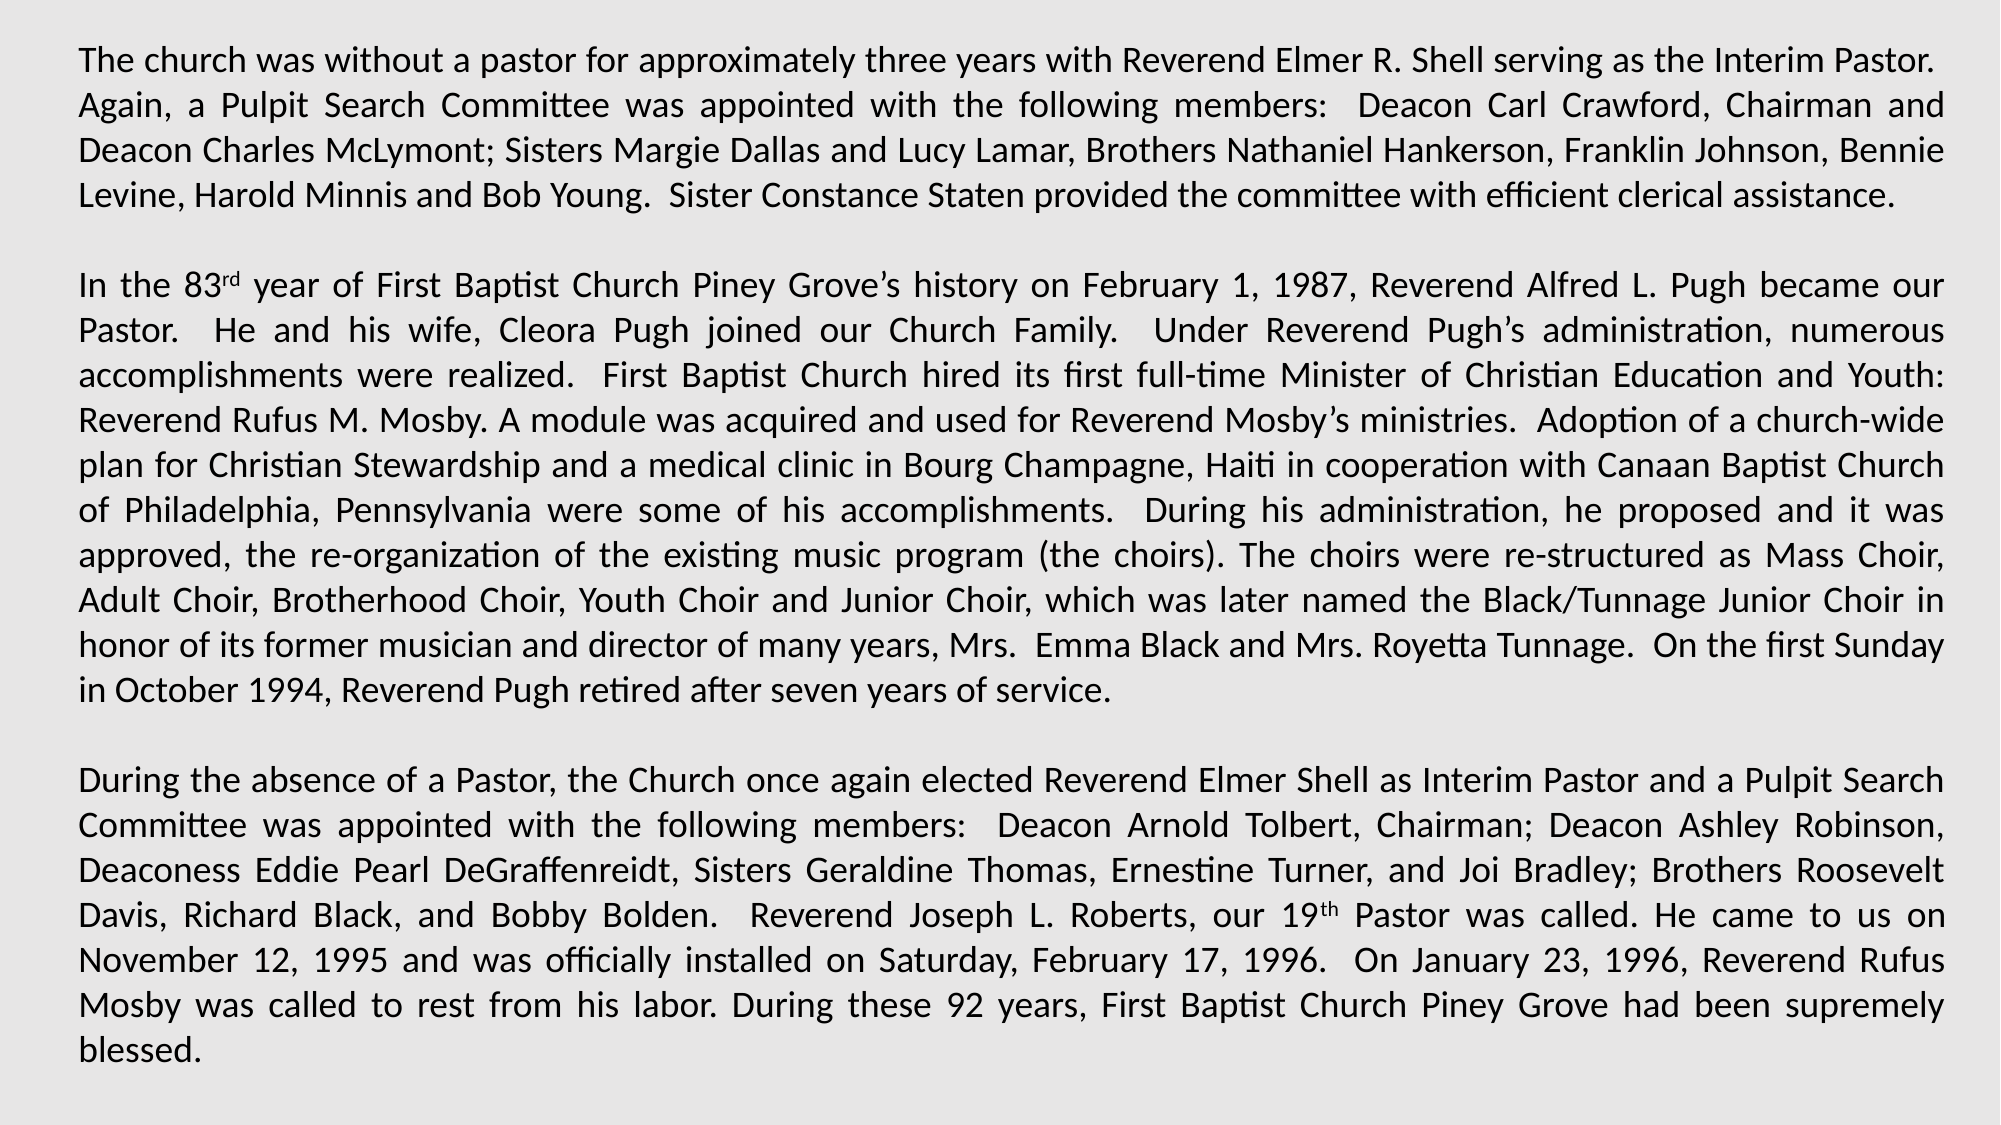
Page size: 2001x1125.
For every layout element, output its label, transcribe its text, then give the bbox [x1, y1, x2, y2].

text_box The church was without a pastor for approximately three years with Reverend Elmer R. Shell serving as the Interim Pastor. Again, a Pulpit Search Committee was appointed with the following members: Deacon Carl Crawford, Chairman and Deacon Charles McLymont; Sisters Margie Dallas and Lucy Lamar, Brothers Nathaniel Hankerson, Franklin Johnson, Bennie Levine, Harold Minnis and Bob Young. Sister Constance Staten provided the committee with efficient clerical assistance. In the 83rd year of First Baptist Church Piney Grove’s history on February 1, 1987, Reverend Alfred L. Pugh became our Pastor. He and his wife, Cleora Pugh joined our Church Family. Under Reverend Pugh’s administration, numerous accomplishments were realized. First Baptist Church hired its first full-time Minister of Christian Education and Youth: Reverend Rufus M. Mosby. A module was acquired and used for Reverend Mosby’s ministries. Adoption of a church-wide plan for Christian Stewardship and a medical clinic in Bourg Champagne, Haiti in cooperation with Canaan Baptist Church of Philadelphia, Pennsylvania were some of his accomplishments. During his administration, he proposed and it was approved, the re-organization of the existing music program (the choirs). The choirs were re-structured as Mass Choir, Adult Choir, Brotherhood Choir, Youth Choir and Junior Choir, which was later named the Black/Tunnage Junior Choir in honor of its former musician and director of many years, Mrs. Emma Black and Mrs. Royetta Tunnage. On the first Sunday in October 1994, Reverend Pugh retired after seven years of service. During the absence of a Pastor, the Church once again elected Reverend Elmer Shell as Interim Pastor and a Pulpit Search Committee was appointed with the following members: Deacon Arnold Tolbert, Chairman; Deacon Ashley Robinson, Deaconess Eddie Pearl DeGraffenreidt, Sisters Geraldine Thomas, Ernestine Turner, and Joi Bradley; Brothers Roosevelt Davis, Richard Black, and Bobby Bolden. Reverend Joseph L. Roberts, our 19th Pastor was called. He came to us on November 12, 1995 and was officially installed on Saturday, February 17, 1996. On January 23, 1996, Reverend Rufus Mosby was called to rest from his labor. During these 92 years, First Baptist Church Piney Grove had been supremely blessed. [63, 0, 1962, 1123]
